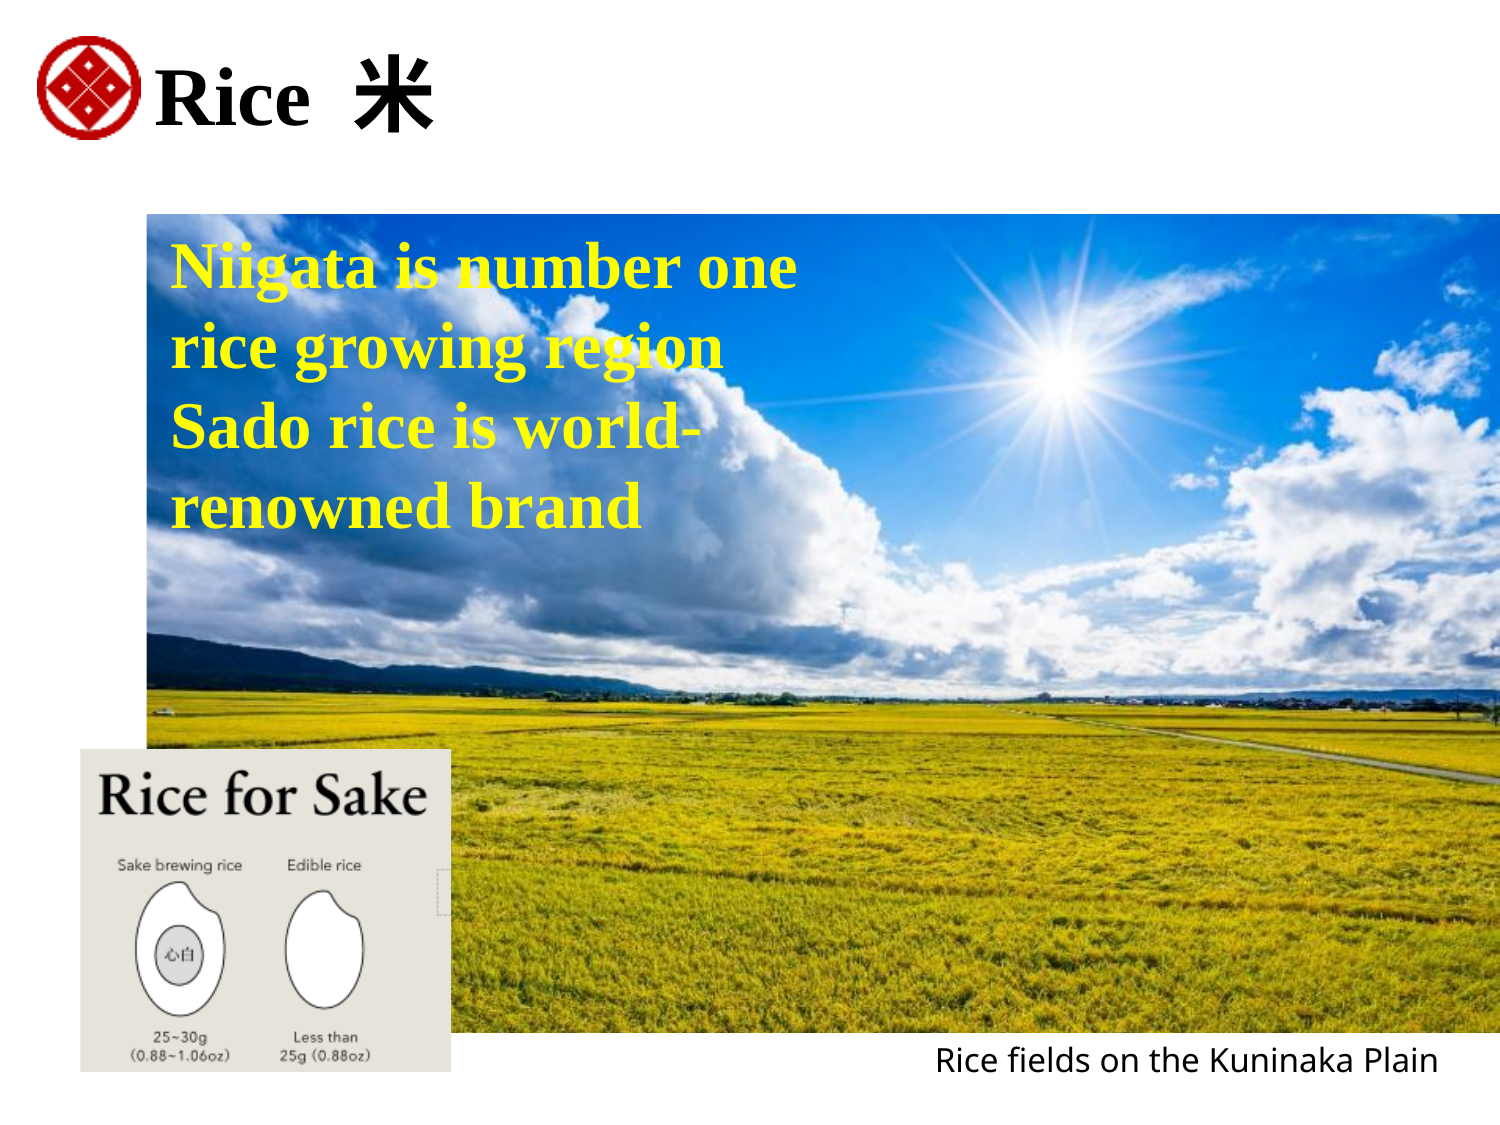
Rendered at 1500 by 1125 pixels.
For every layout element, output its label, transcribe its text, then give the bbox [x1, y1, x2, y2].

picture [80, 214, 1500, 1072]
picture [37, 36, 141, 140]
text_box Rice fields on the Kuninaka Plain [858, 1033, 1448, 1087]
text_box Rice 米 [146, 34, 452, 150]
